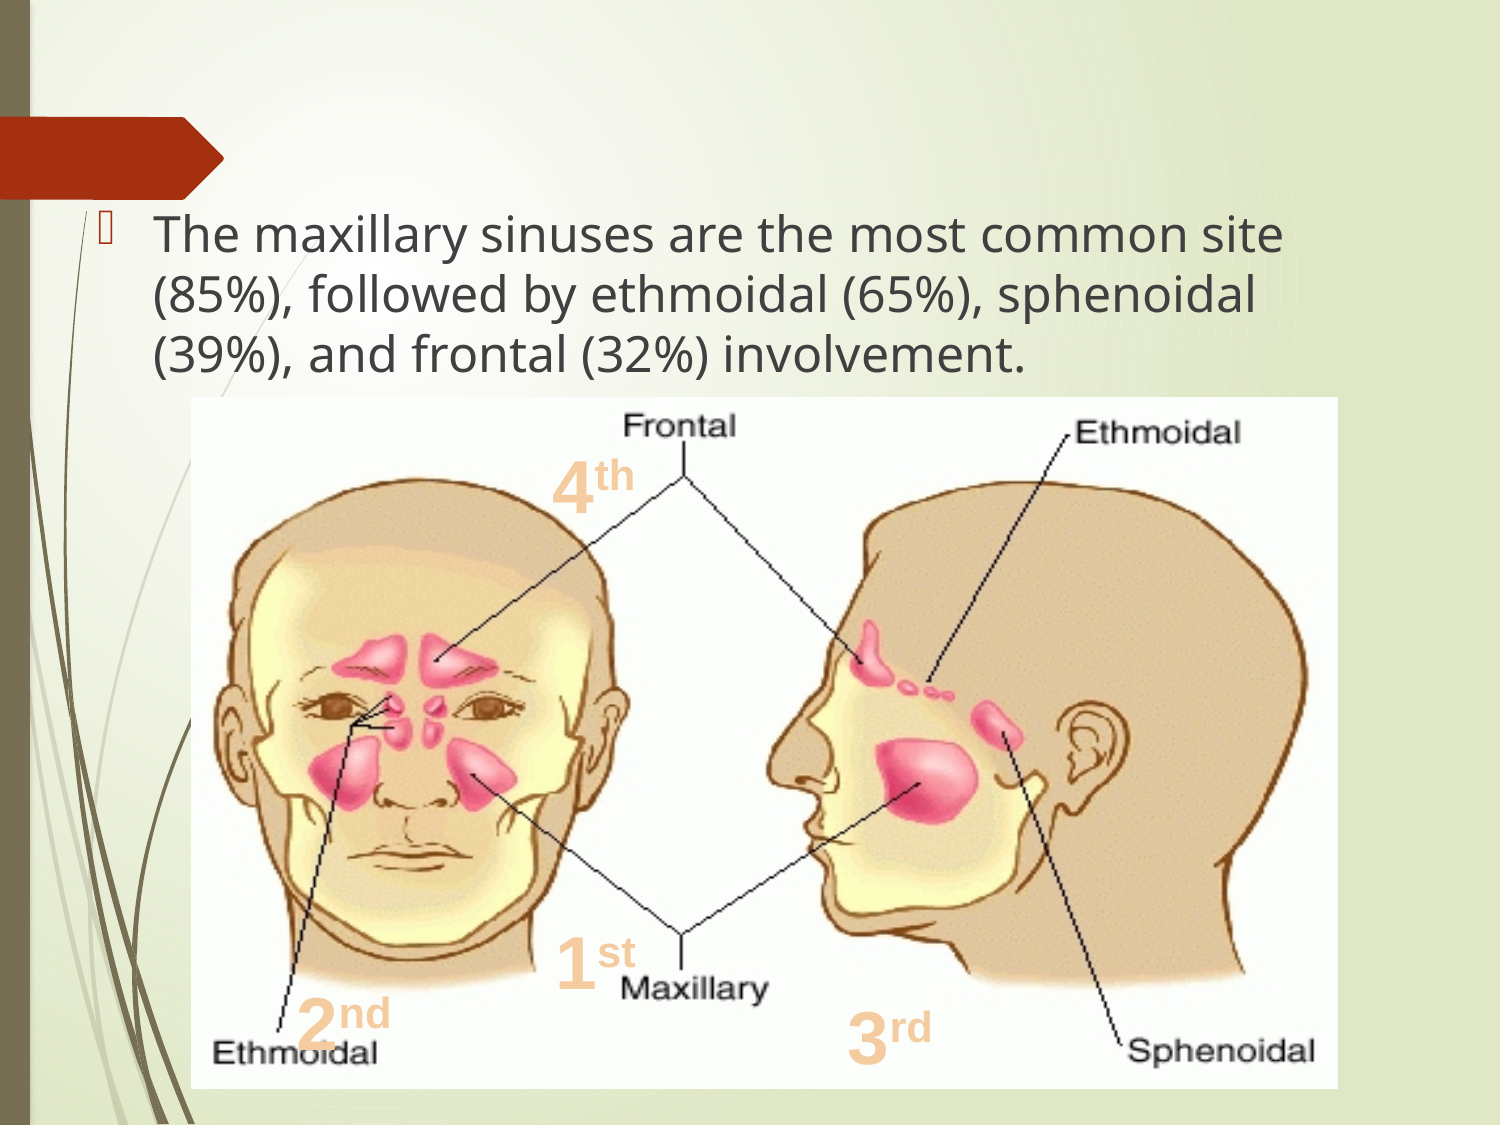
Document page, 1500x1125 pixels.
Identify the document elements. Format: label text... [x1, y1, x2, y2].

picture [191, 396, 1338, 1089]
list The maxillary sinuses are the most common site (85%), followed by ethmoidal (65%), sphenoidal (39%), and frontal (32%) involvement. [82, 195, 1377, 910]
